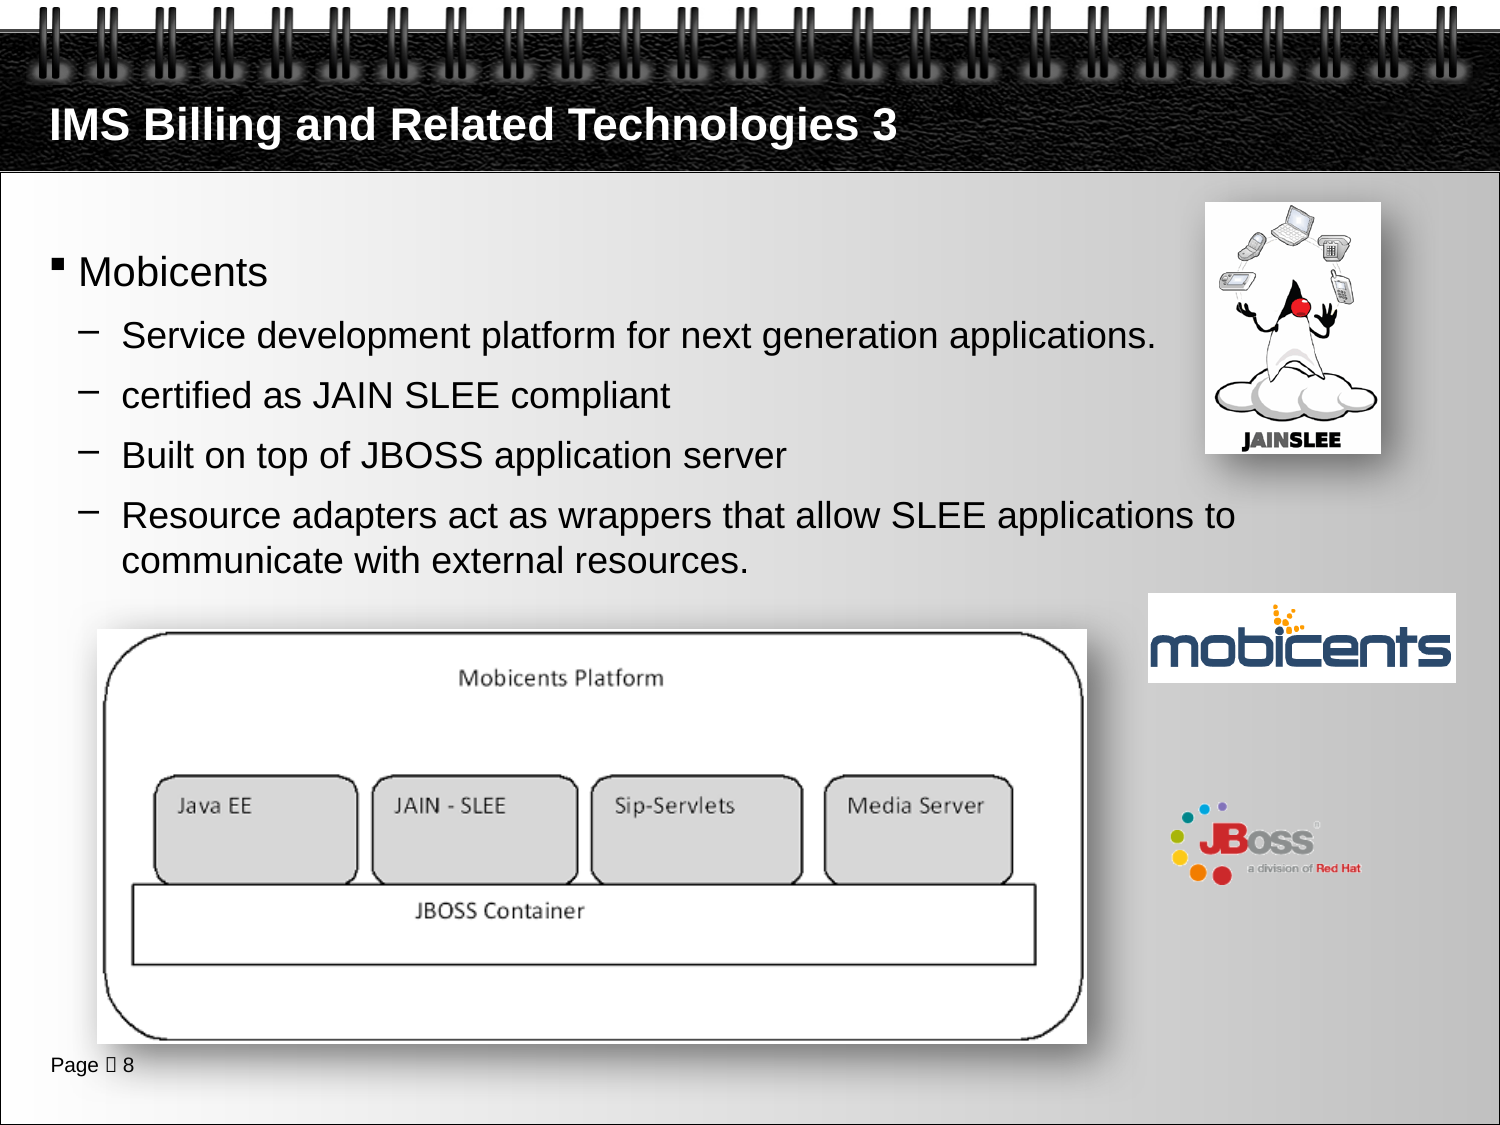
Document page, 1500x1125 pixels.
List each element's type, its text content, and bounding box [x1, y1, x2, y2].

picture [97, 629, 1087, 1044]
picture [1138, 791, 1451, 890]
title IMS Billing and Related Technologies 3 [48, 92, 1448, 200]
picture [0, 0, 1500, 172]
picture [1205, 202, 1381, 454]
picture [1148, 592, 1456, 683]
list Mobicents Service development platform for next generation applications. certified as JAIN SLEE compliant Built on top of JBOSS application server Resource adapters act as wrappers that allow SLEE applications to communicate with external resources. [48, 243, 1448, 952]
